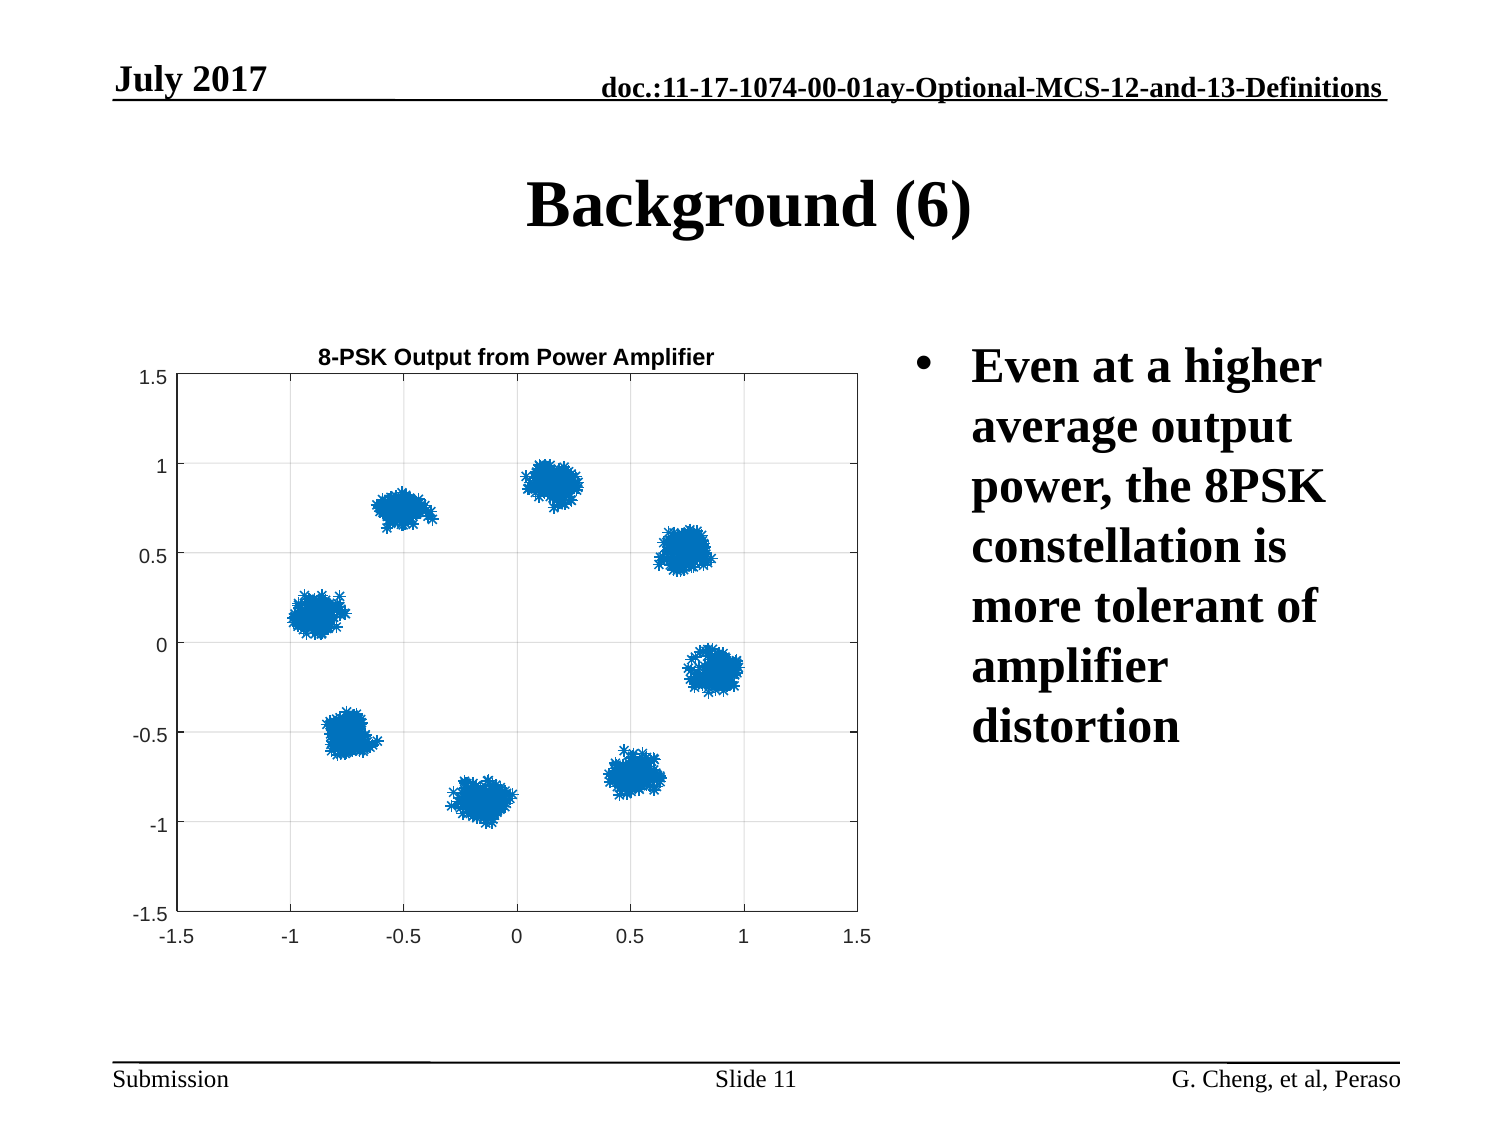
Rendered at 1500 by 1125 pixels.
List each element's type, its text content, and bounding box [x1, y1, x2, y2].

slide_number Slide 11 [712, 1061, 800, 1123]
list Even at a higher average output power, the 8PSK constellation is more tolerant of amplifier distortion [899, 324, 1388, 1000]
footer G. Cheng, et al, Peraso [878, 1061, 1402, 1093]
title Background (6) [112, 112, 1388, 288]
picture [62, 324, 940, 982]
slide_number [114, 54, 423, 100]
